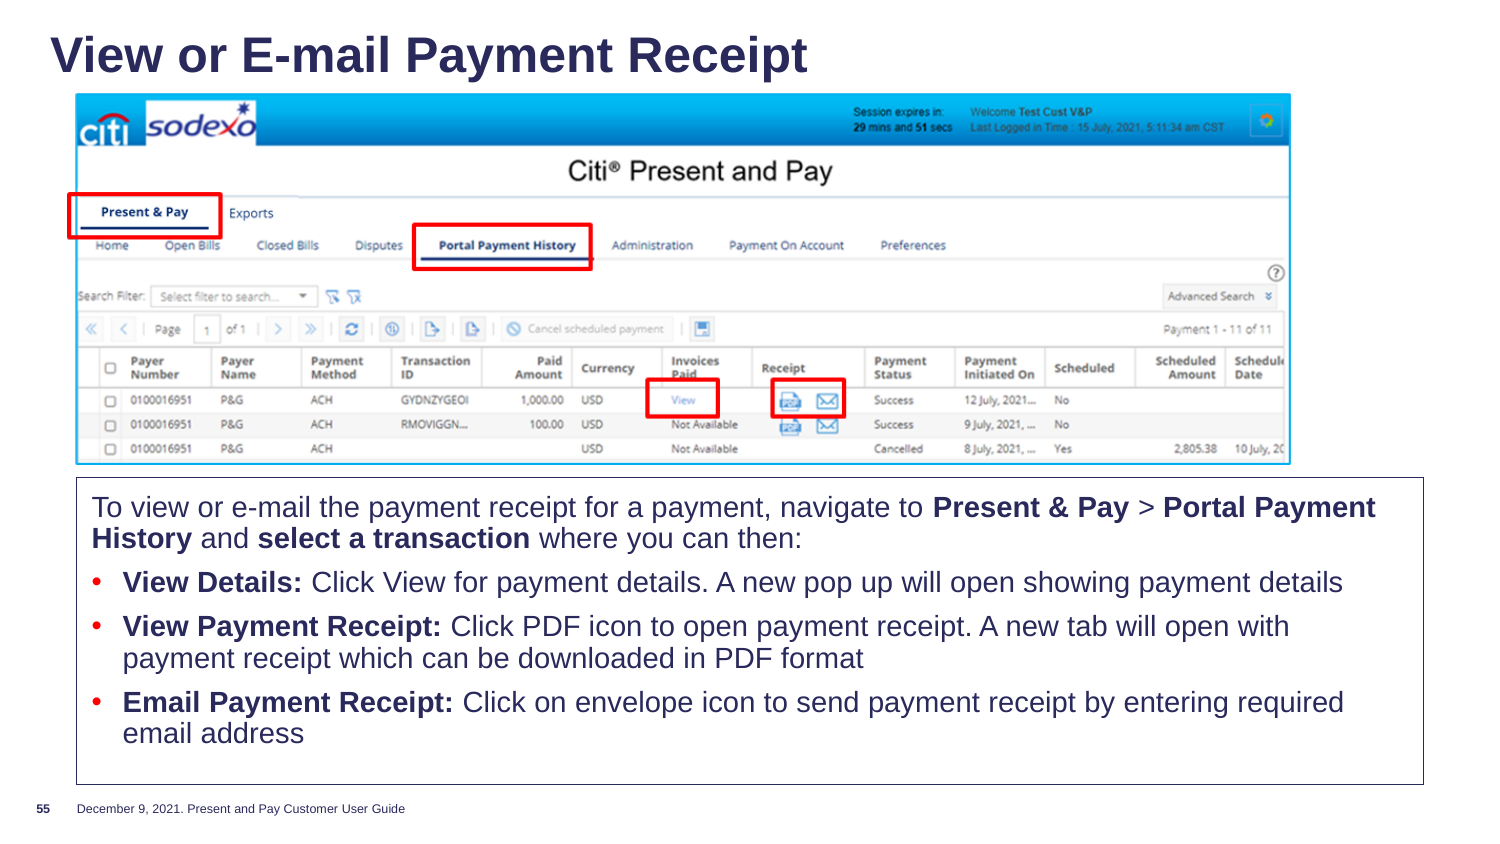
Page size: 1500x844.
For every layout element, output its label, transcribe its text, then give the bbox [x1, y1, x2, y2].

text_box To view or e-mail the payment receipt for a payment, navigate to Present & Pay > Portal Payment History and select a transaction where you can then: View Details: Click View for payment details. A new pop up will open showing payment details View Payment Receipt: Click PDF icon to open payment receipt. A new tab will open with payment receipt which can be downloaded in PDF format Email Payment Receipt: Click on envelope icon to send payment receipt by entering required email address [76, 477, 1424, 785]
title View or E-mail Payment Receipt [50, 22, 1397, 94]
picture [1021, 108, 1029, 115]
picture [1052, 110, 1062, 115]
footer December 9, 2021. Present and Pay Customer User Guide [76, 797, 662, 816]
picture [1260, 113, 1273, 127]
slide_number 55 [14, 797, 51, 816]
picture [1015, 126, 1026, 132]
picture [67, 93, 1288, 465]
